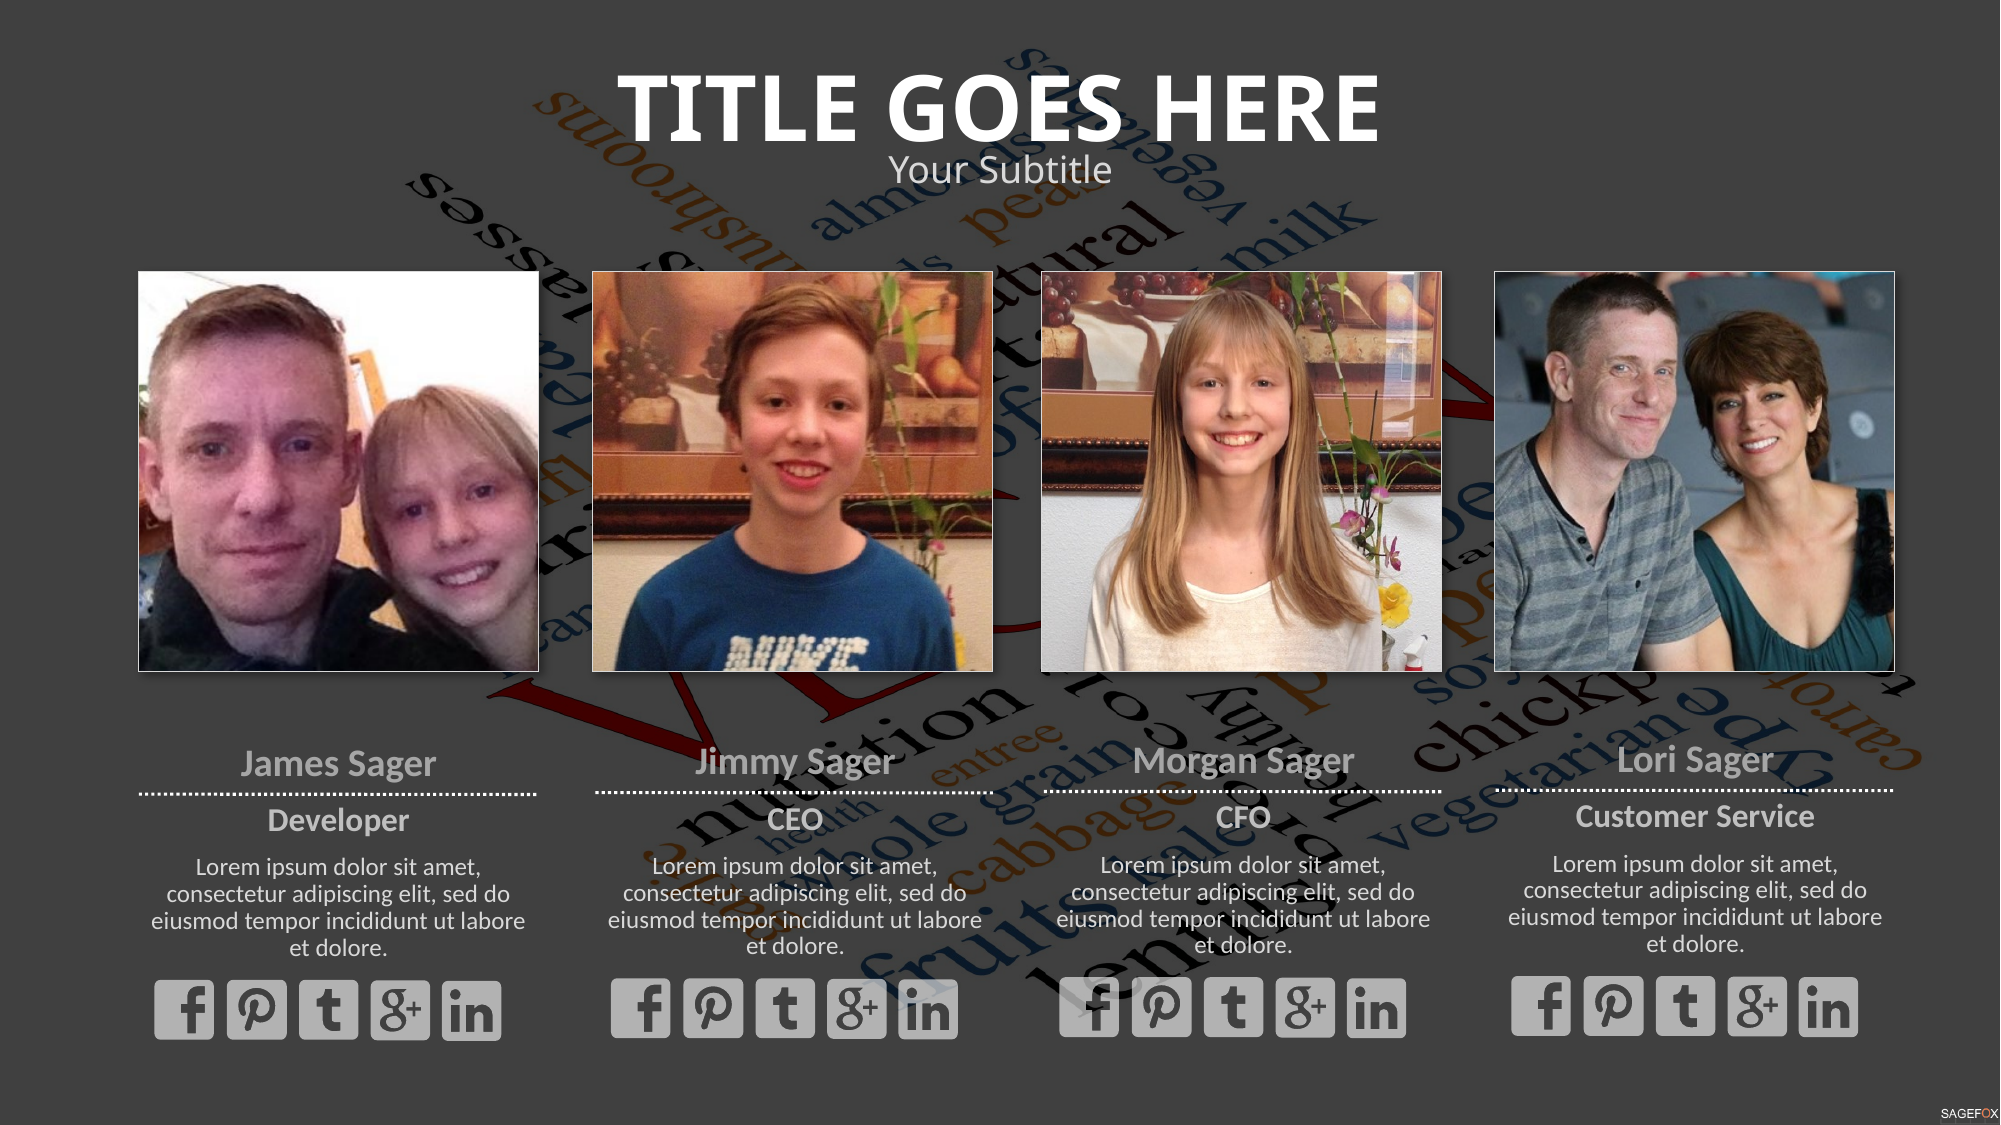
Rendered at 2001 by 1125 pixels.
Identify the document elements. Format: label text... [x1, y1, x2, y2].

text_box Lori Sager [1520, 738, 1871, 781]
text_box Morgan Sager [1068, 739, 1419, 782]
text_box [548, 42, 1452, 199]
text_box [1059, 977, 1407, 1039]
text_box [1040, 270, 1442, 672]
picture [0, 0, 2001, 1125]
text_box Lorem ipsum dolor sit amet, consectetur adipiscing elit, sed do eiusmod tempor incididunt ut labore et dolore. [595, 852, 996, 966]
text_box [1511, 976, 1859, 1038]
text_box CEO [620, 798, 971, 841]
text_box Customer Service [1520, 796, 1871, 839]
text_box Developer [163, 799, 514, 842]
text_box [1494, 271, 1896, 673]
text_box [138, 270, 540, 672]
text_box James Sager [163, 742, 514, 785]
text_box Jimmy Sager [620, 740, 971, 784]
text_box CFO [1068, 797, 1419, 840]
text_box Lorem ipsum dolor sit amet, consectetur adipiscing elit, sed do eiusmod tempor incididunt ut labore et dolore. [1043, 851, 1444, 965]
text_box Lorem ipsum dolor sit amet, consectetur adipiscing elit, sed do eiusmod tempor incididunt ut labore et dolore. [138, 854, 539, 968]
text_box [591, 270, 993, 672]
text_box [154, 979, 502, 1041]
text_box Lorem ipsum dolor sit amet, consectetur adipiscing elit, sed do eiusmod tempor incididunt ut labore et dolore. [1495, 850, 1896, 964]
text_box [610, 978, 958, 1040]
